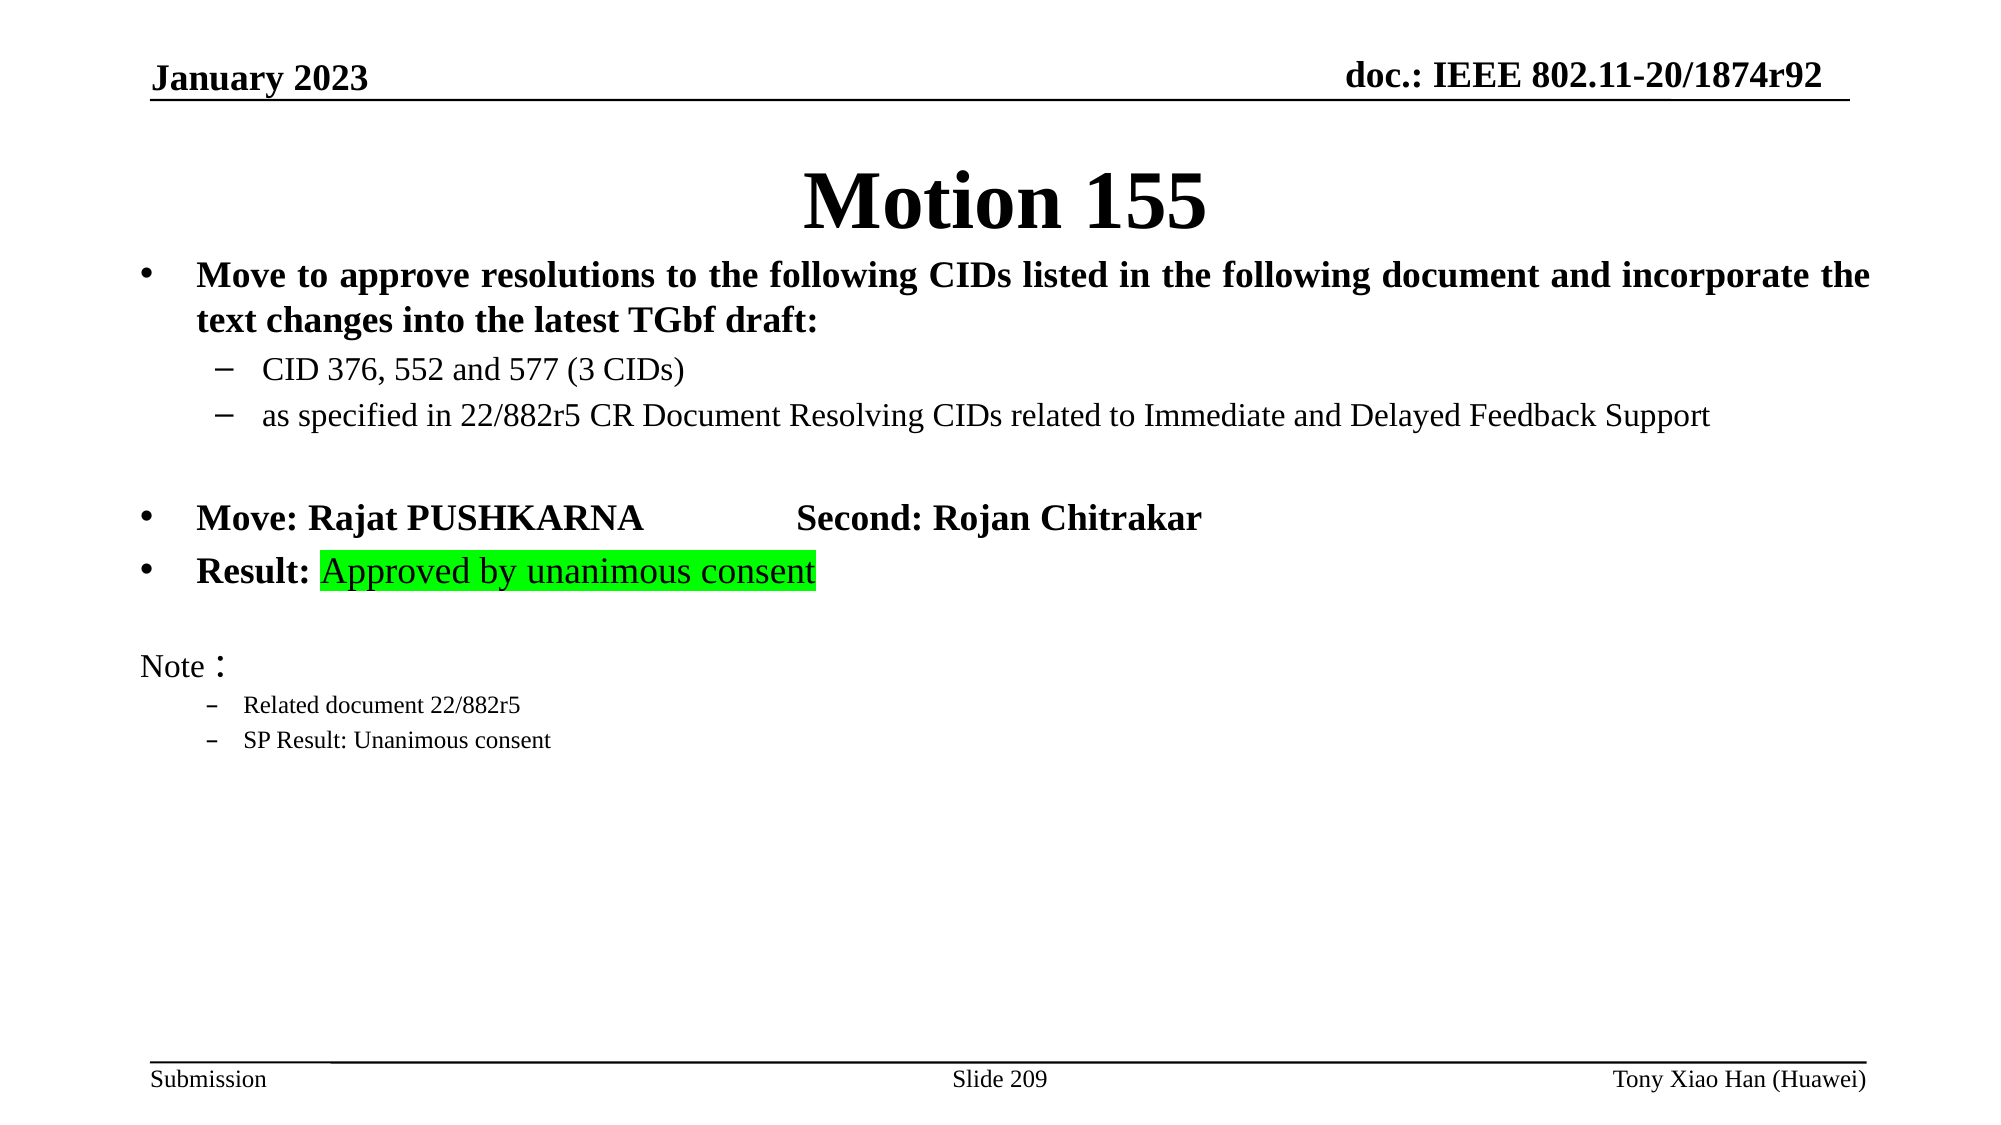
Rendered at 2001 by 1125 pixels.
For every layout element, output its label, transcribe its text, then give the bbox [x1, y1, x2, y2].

text_box Move to approve resolutions to the following CIDs listed in the following document and incorporate the text changes into the latest TGbf draft: CID 376, 552 and 577 (3 CIDs) as specified in 22/882r5 CR Document Resolving CIDs related to Immediate and Delayed Feedback Support Move: Rajat PUSHKARNA Second: Rojan Chitrakar Result: Approved by unanimous consent Note： Related document 22/882r5 SP Result: Unanimous consent [125, 212, 1888, 1013]
text_box Motion 155 [368, 137, 1644, 212]
